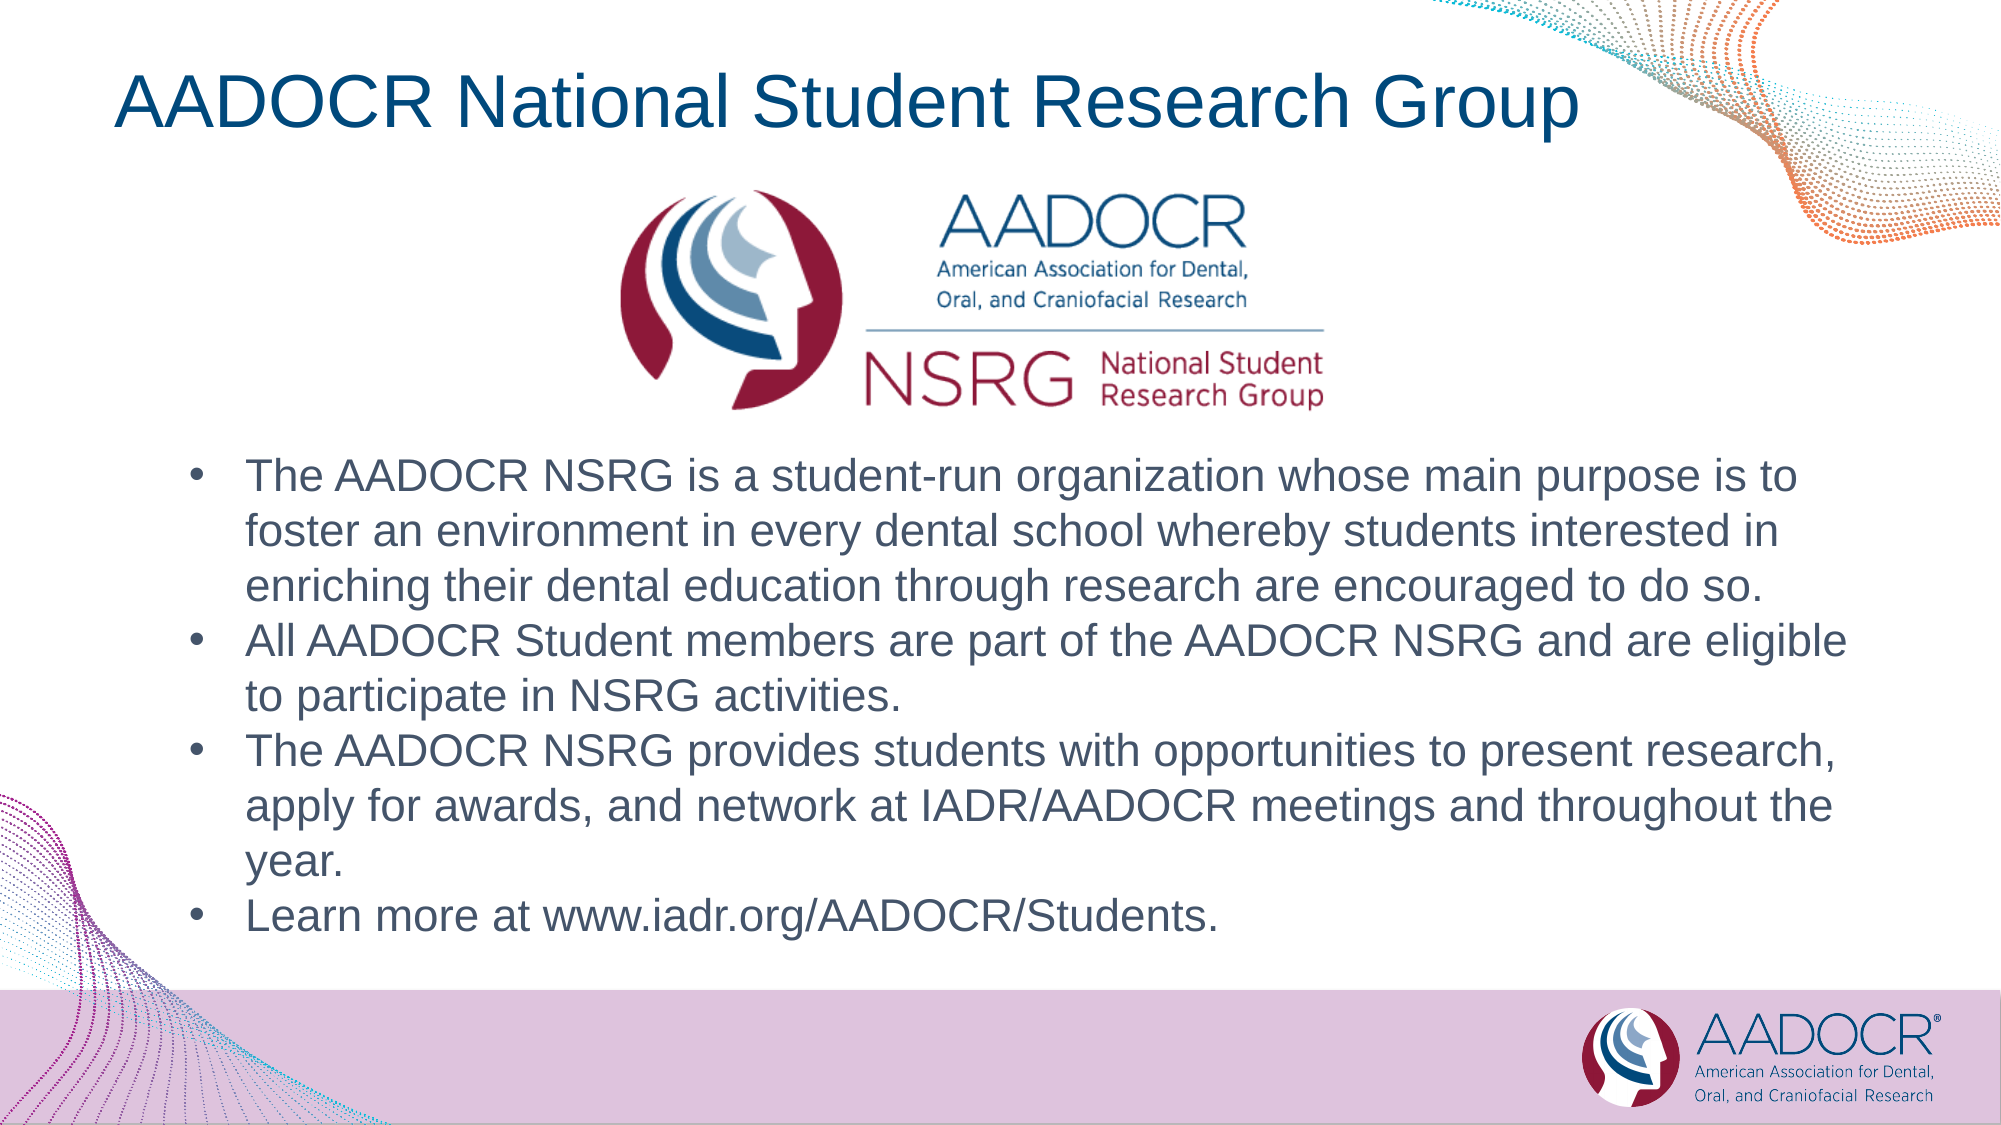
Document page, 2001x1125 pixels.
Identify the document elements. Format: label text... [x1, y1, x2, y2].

picture [0, 654, 705, 1125]
text_box AADOCR National Student Research Group [99, 45, 1900, 161]
picture [1582, 1008, 1950, 1107]
picture [567, 0, 2001, 465]
text_box The AADOCR NSRG is a student-run organization whose main purpose is to foster an environment in every dental school whereby students interested in enriching their dental education through research are encouraged to do so. All AADOCR Student members are part of the AADOCR NSRG and are eligible to participate in NSRG activities. The AADOCR NSRG provides students with opportunities to present research, apply for awards, and network at IADR/AADOCR meetings and throughout the year. Learn more at www.iadr.org/AADOCR/Students. [174, 438, 1900, 990]
